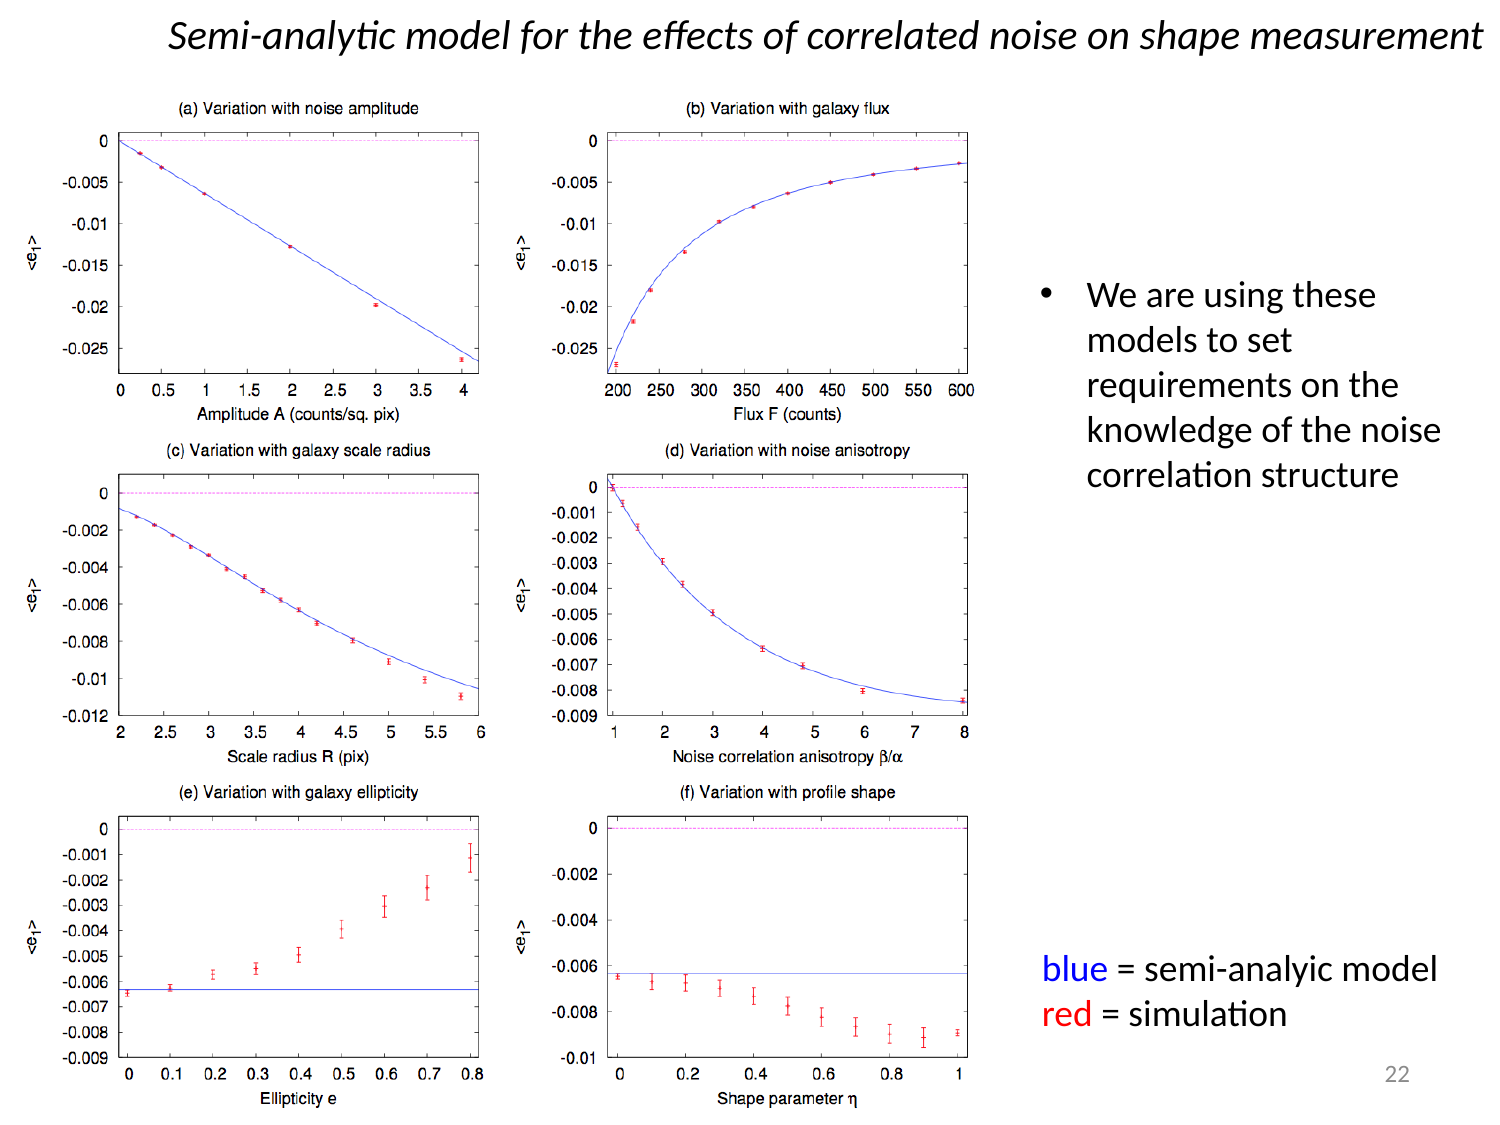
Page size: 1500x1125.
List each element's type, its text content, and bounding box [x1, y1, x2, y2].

text_box blue = semi-analyic model red = simulation [1027, 936, 1454, 1042]
text_box Semi-analytic model for the effects of correlated noise on shape measurement [0, 0, 1500, 65]
picture [0, 71, 988, 1125]
text_box We are using these models to set requirements on the knowledge of the noise correlation structure [1025, 262, 1500, 503]
slide_number 22 [1074, 1042, 1425, 1103]
